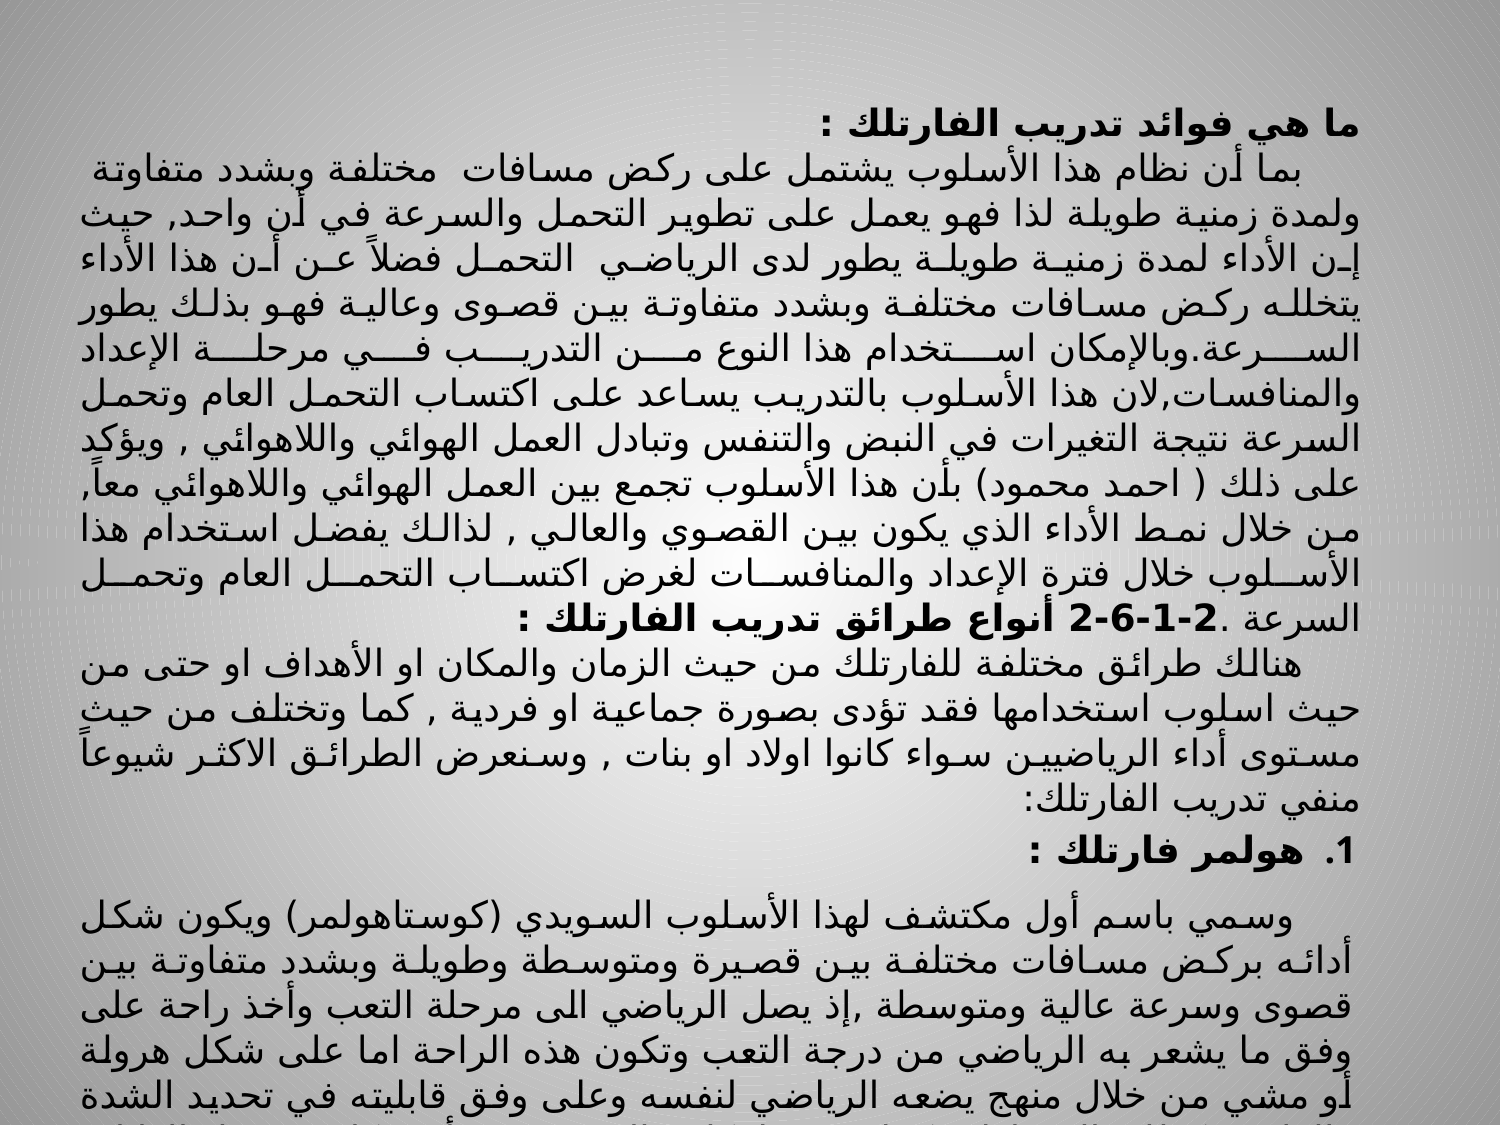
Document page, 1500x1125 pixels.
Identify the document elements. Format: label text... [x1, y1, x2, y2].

text_box ما هي فوائد تدريب الفارتلك : بما أن نظام هذا الأسلوب يشتمل على ركض مسافات مختلفة وبشدد متفاوتة ولمدة زمنية طويلة لذا فهو يعمل على تطوير التحمل والسرعة في أن واحد, حيث إن الأداء لمدة زمنية طويلة يطور لدى الرياضي التحمل فضلاً عن أن هذا الأداء يتخلله ركض مسافات مختلفة وبشدد متفاوتة بين قصوى وعالية فهو بذلك يطور السرعة.وبالإمكان استخدام هذا النوع من التدريب في مرحلة الإعداد والمنافسات,لان هذا الأسلوب بالتدريب يساعد على اكتساب التحمل العام وتحمل السرعة نتيجة التغيرات في النبض والتنفس وتبادل العمل الهوائي واللاهوائي , ويؤكد على ذلك ( احمد محمود) بأن هذا الأسلوب تجمع بين العمل الهوائي واللاهوائي معاً, من خلال نمط الأداء الذي يكون بين القصوي والعالي , لذالك يفضل استخدام هذا الأسلوب خلال فترة الإعداد والمنافسات لغرض اكتساب التحمل العام وتحمل السرعة .2-1-6-2 أنواع طرائق تدريب الفارتلك : هنالك طرائق مختلفة للفارتلك من حيث الزمان والمكان او الأهداف او حتى من حيث اسلوب استخدامها فقد تؤدى بصورة جماعية او فردية , كما وتختلف من حيث مستوى أداء الرياضيين سواء كانوا اولاد او بنات , وسنعرض الطرائق الاكثر شيوعاً منفي تدريب الفارتلك: هولمر فارتلك : وسمي باسم أول مكتشف لهذا الأسلوب السويدي (كوستاهولمر) ويكون شكل أدائه بركض مسافات مختلفة بين قصيرة ومتوسطة وطويلة وبشدد متفاوتة بين قصوى وسرعة عالية ومتوسطة ,إذ يصل الرياضي الى مرحلة التعب وأخذ راحة على وفق ما يشعر به الرياضي من درجة التعب وتكون هذه الراحة اما على شكل هرولة أو مشي من خلال منهج يضعه الرياضي لنفسه وعلى وفق قابليته في تحديد الشدة والراحة وكذلك المسافات كما يتميز بإمكانية التدريب في أي مكان ويفضل الغابات او الشواطئ التي توجد فيها المرتفعات. [64, 91, 1376, 1125]
